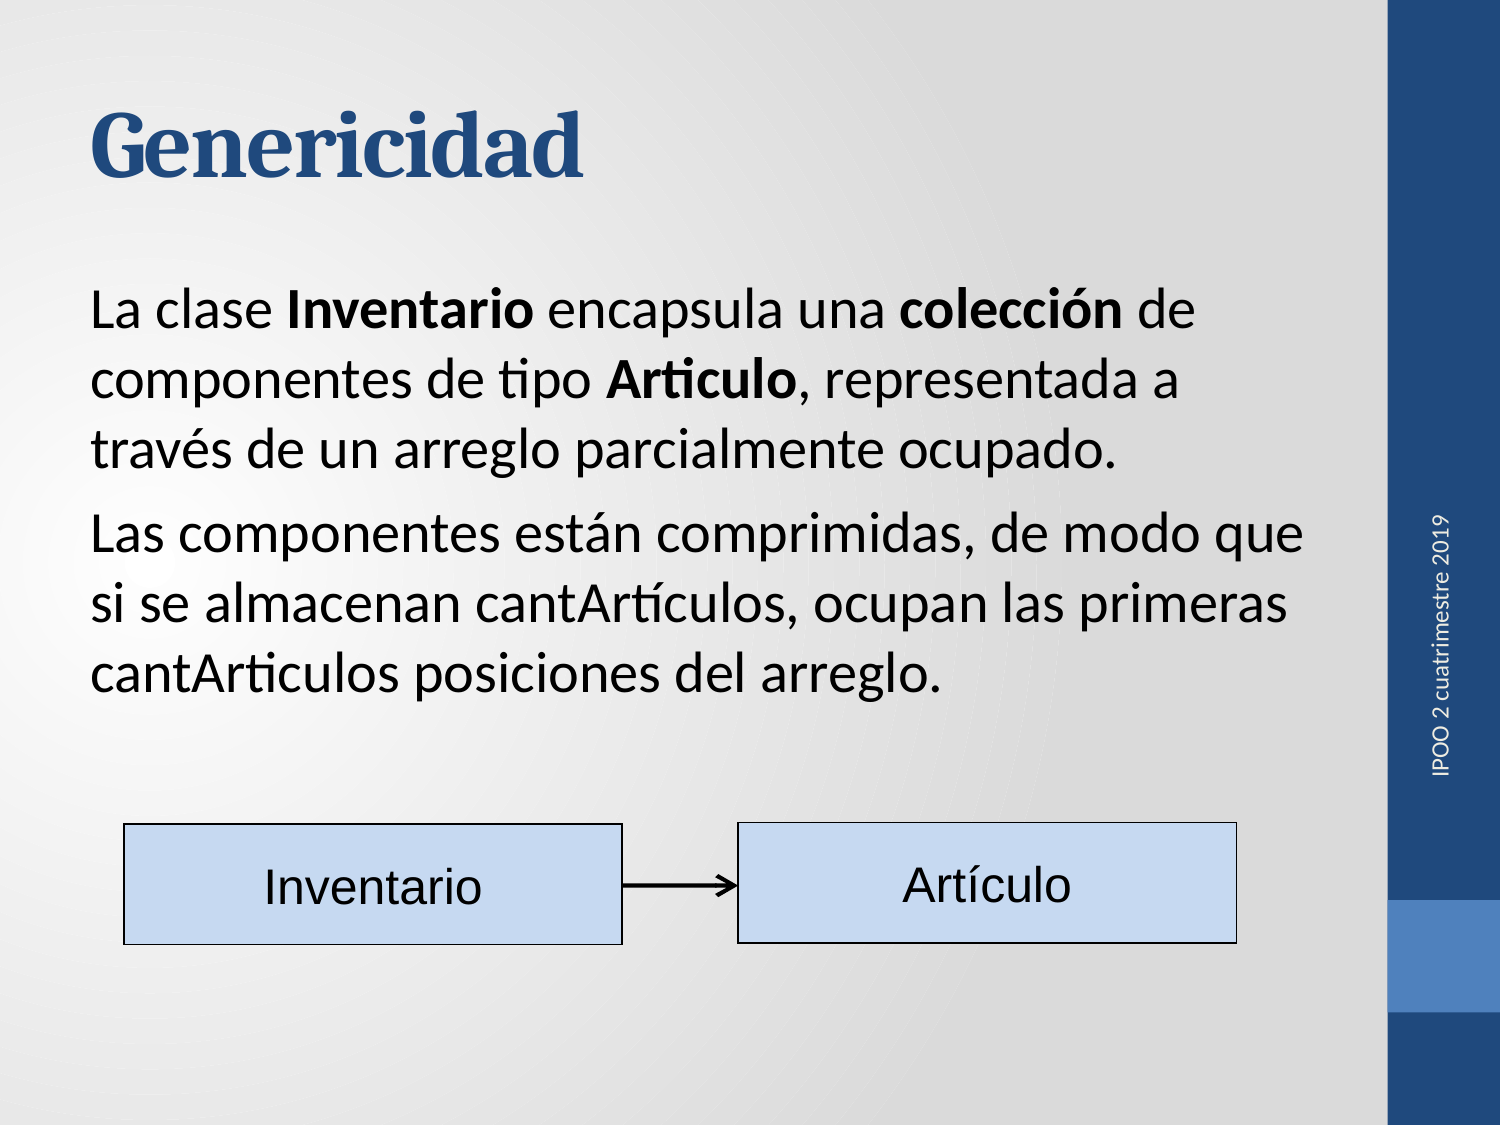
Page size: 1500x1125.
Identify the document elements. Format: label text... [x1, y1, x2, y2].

title Genericidad [75, 45, 1325, 233]
text_box Inventario [123, 823, 623, 945]
list La clase Inventario encapsula una colección de componentes de tipo Articulo, representada a través de un arreglo parcialmente ocupado. Las componentes están comprimidas, de modo que si se almacenan cantArtículos, ocupan las primeras cantArticulos posiciones del arreglo. [75, 262, 1325, 1050]
text_box [622, 874, 739, 897]
text_box Artículo [738, 822, 1237, 944]
footer IPOO 2 cuatrimestre 2019 [1408, 500, 1469, 889]
